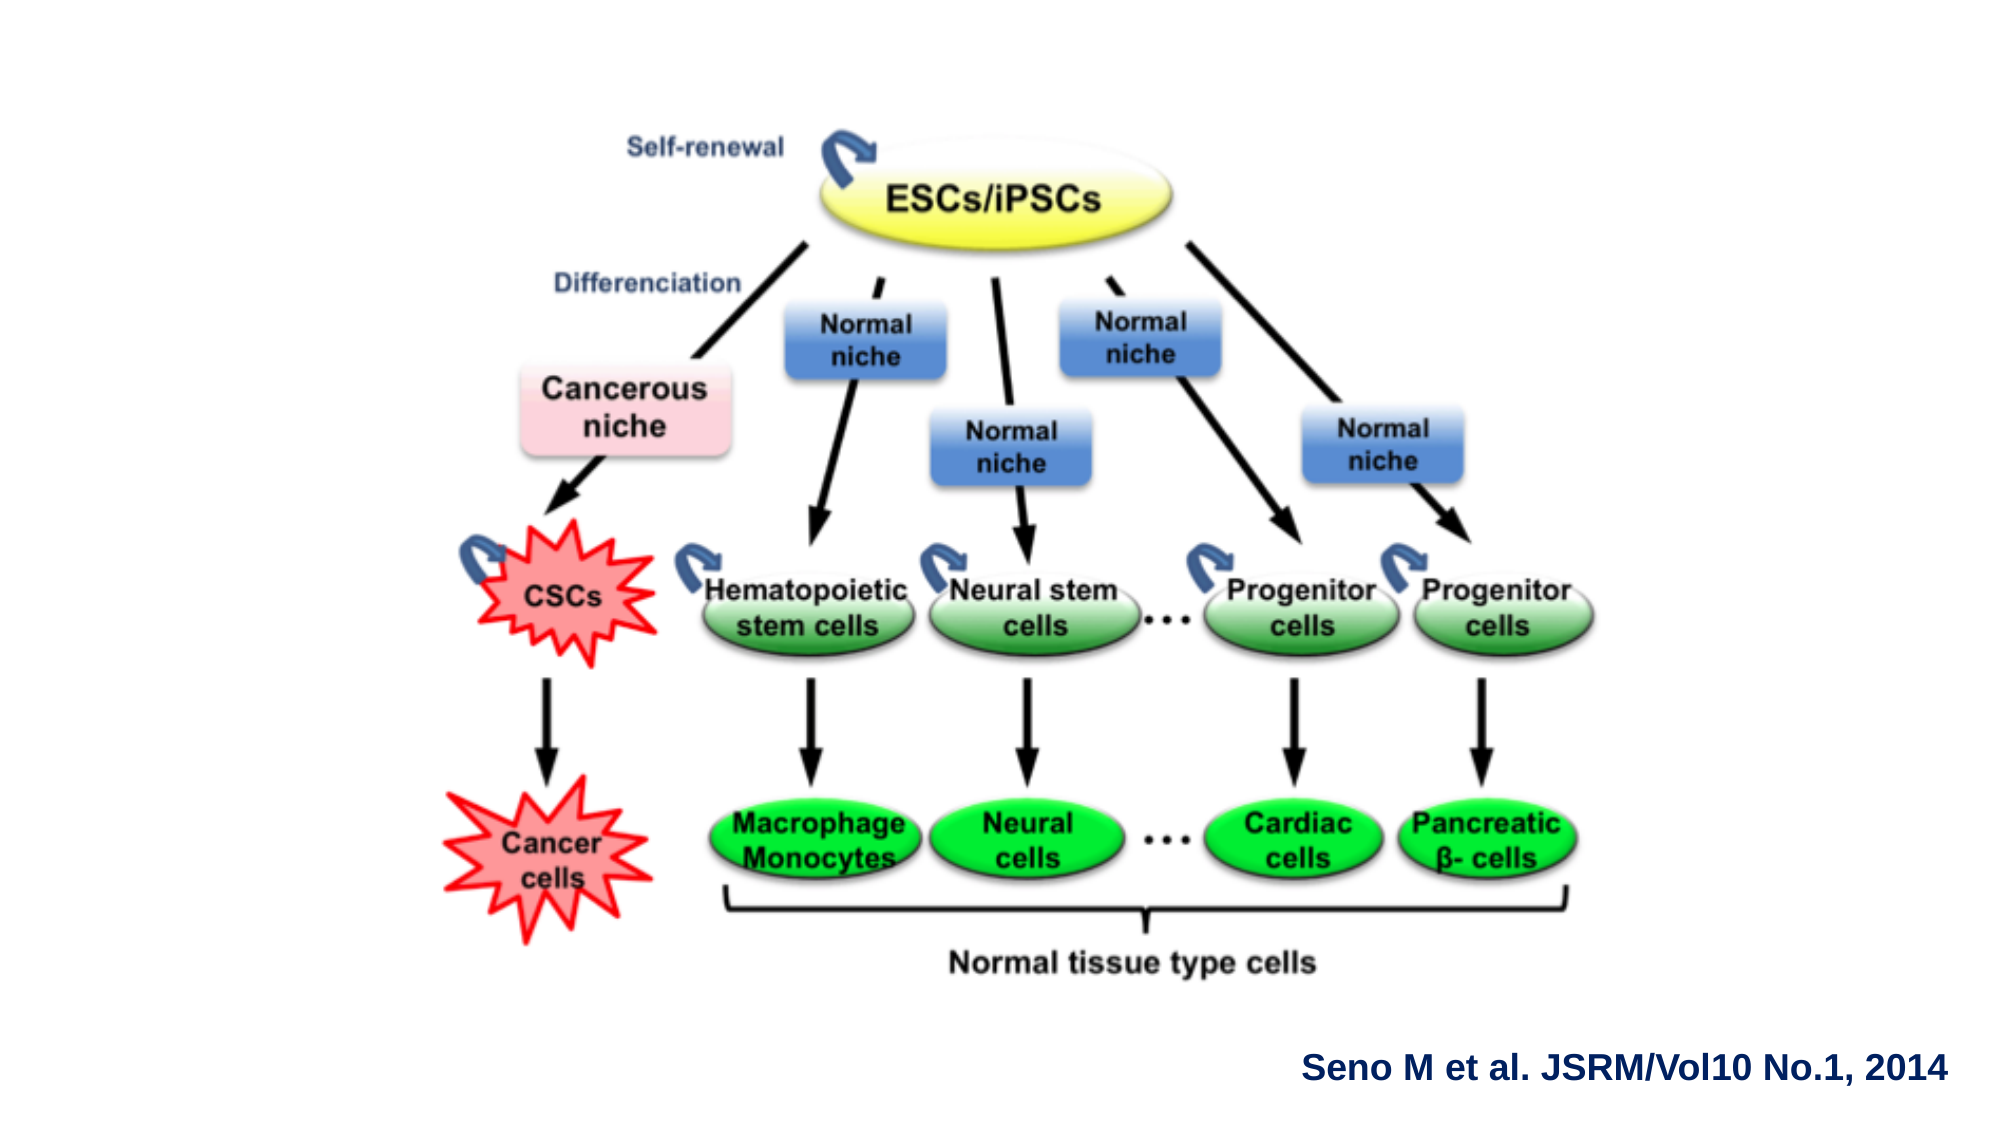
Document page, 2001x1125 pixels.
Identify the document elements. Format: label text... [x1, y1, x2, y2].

text_box Seno M et al. JSRM/Vol10 No.1, 2014 [1286, 1035, 1975, 1125]
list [169, 74, 1838, 993]
